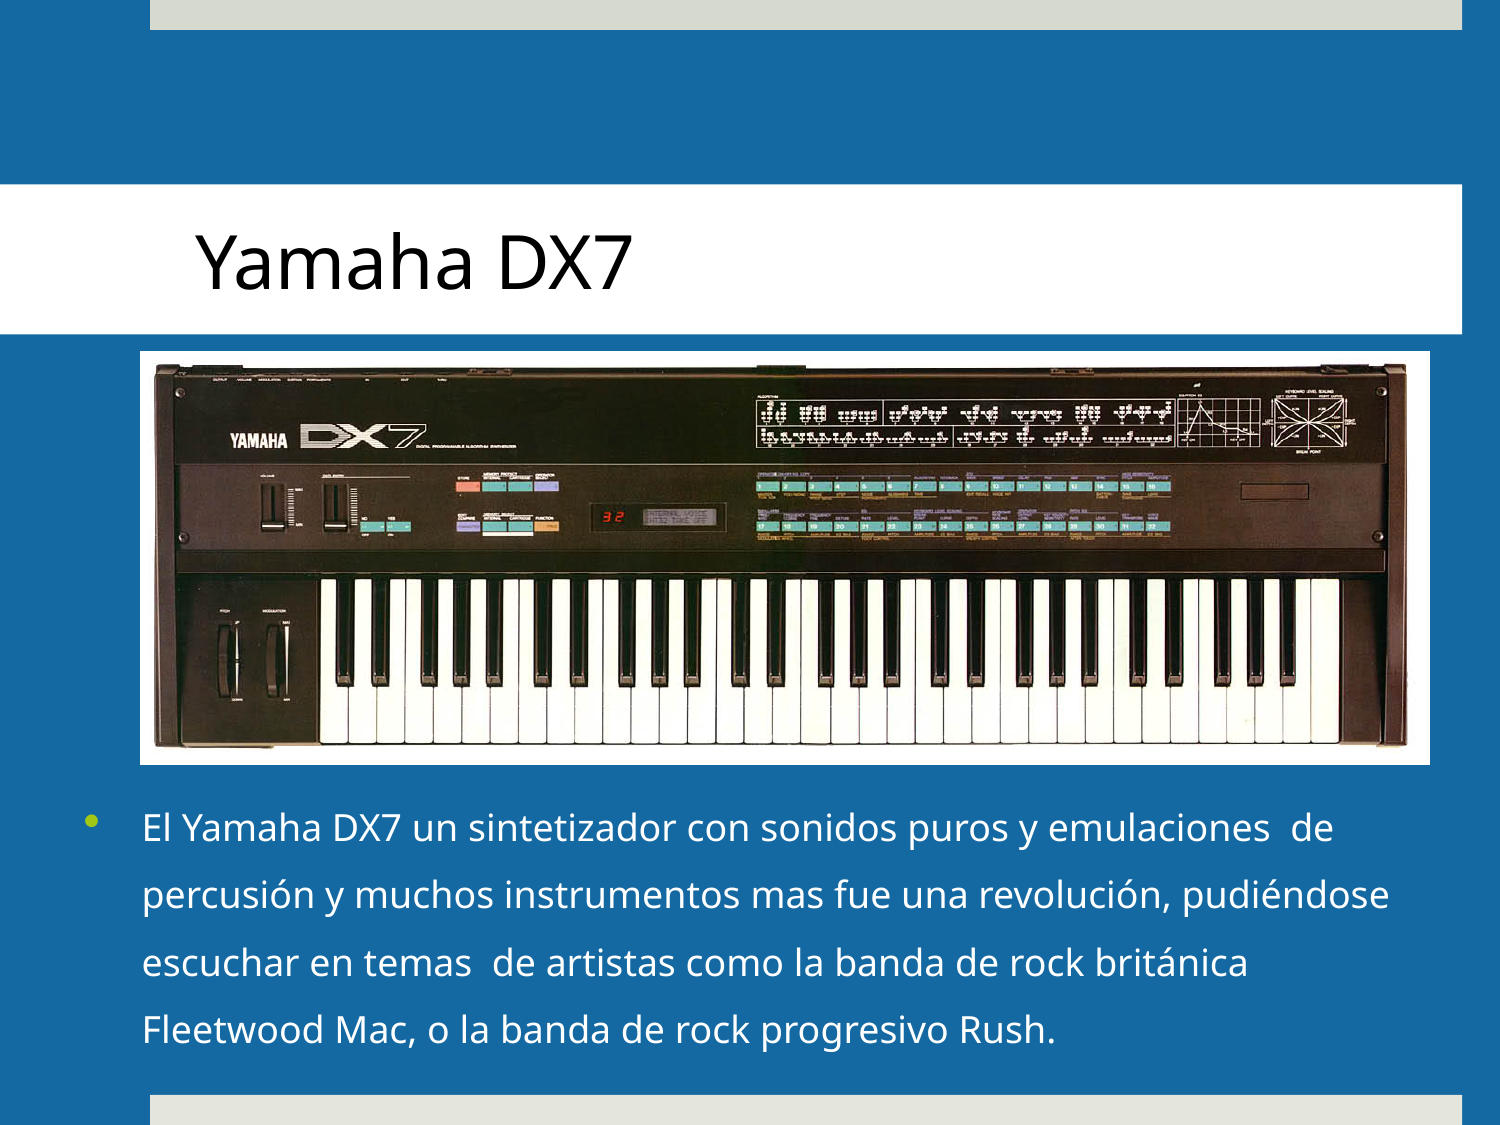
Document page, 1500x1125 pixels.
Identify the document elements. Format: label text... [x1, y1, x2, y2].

title Yamaha DX7 [0, 184, 1463, 335]
list El Yamaha DX7 un sintetizador con sonidos puros y emulaciones de percusión y muchos instrumentos mas fue una revolución, pudiéndose escuchar en temas de artistas como la banda de rock británica Fleetwood Mac, o la banda de rock progresivo Rush. [70, 773, 1430, 1076]
picture [140, 351, 1431, 766]
